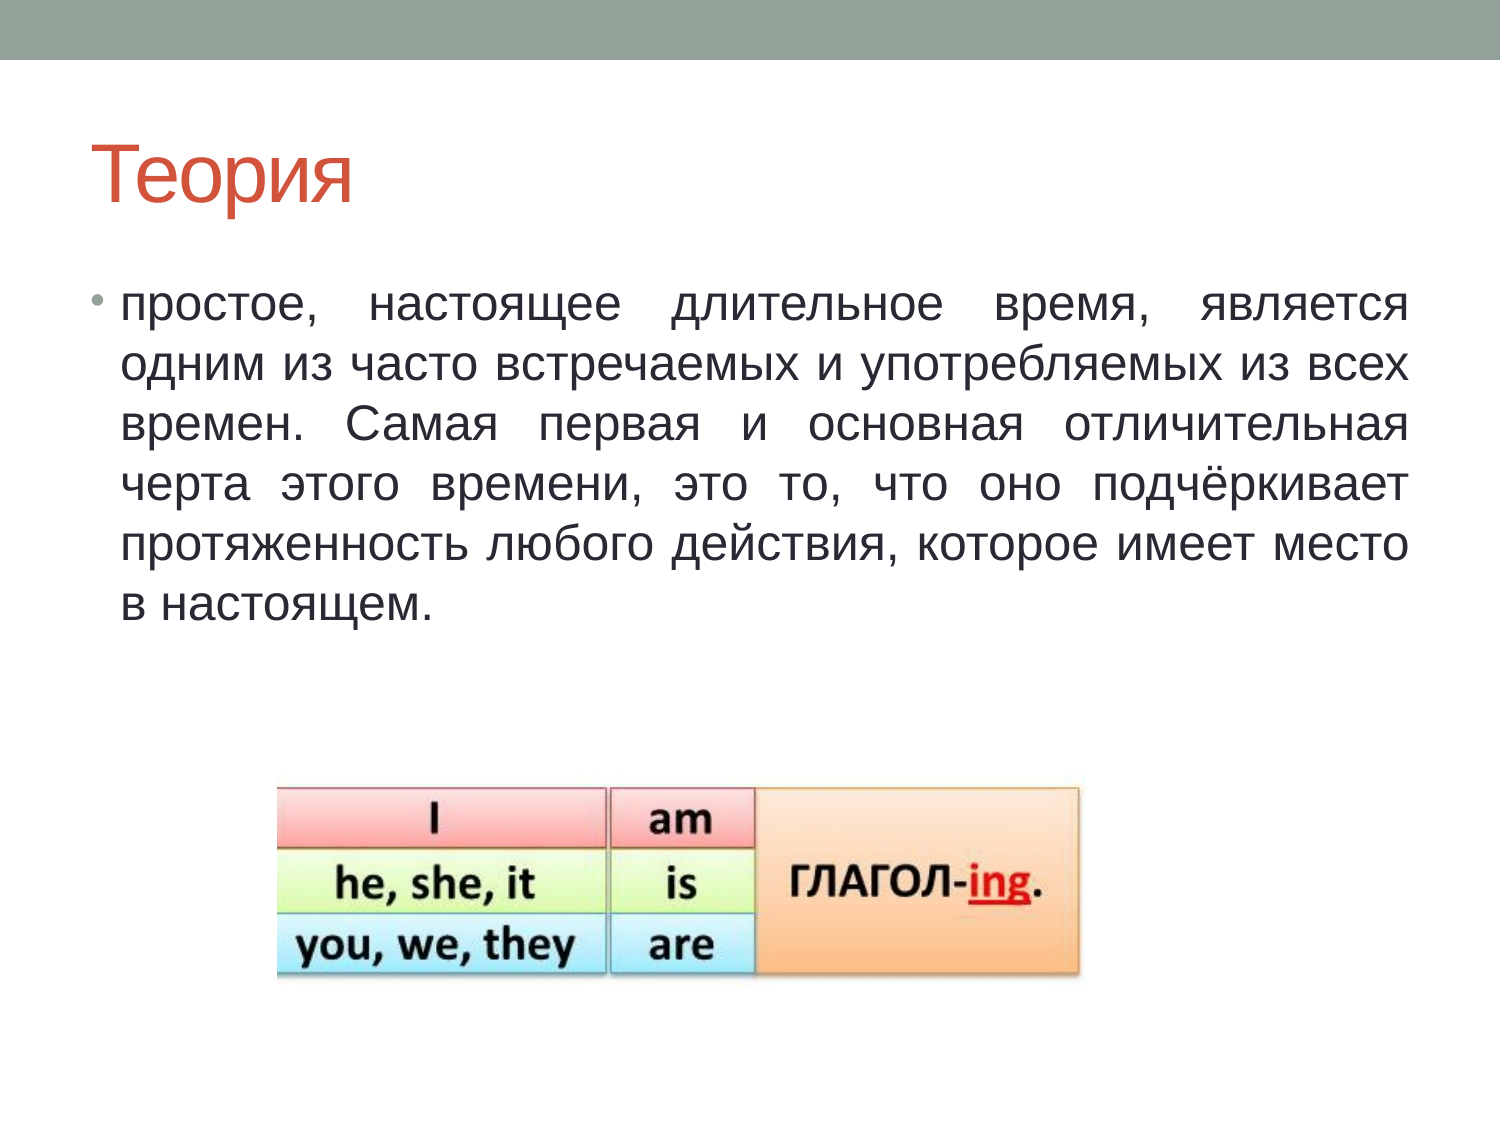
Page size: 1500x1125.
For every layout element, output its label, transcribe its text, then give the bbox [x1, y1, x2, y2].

title Теория [75, 87, 1425, 250]
picture [277, 774, 1086, 988]
list простое, настоящее длительное время, является одним из часто встречаемых и употребляемых из всех времен. Самая первая и основная отличительная черта этого времени, это то, что оно подчёркивает протяженность любого действия, которое имеет место в настоящем. [75, 262, 1425, 1063]
